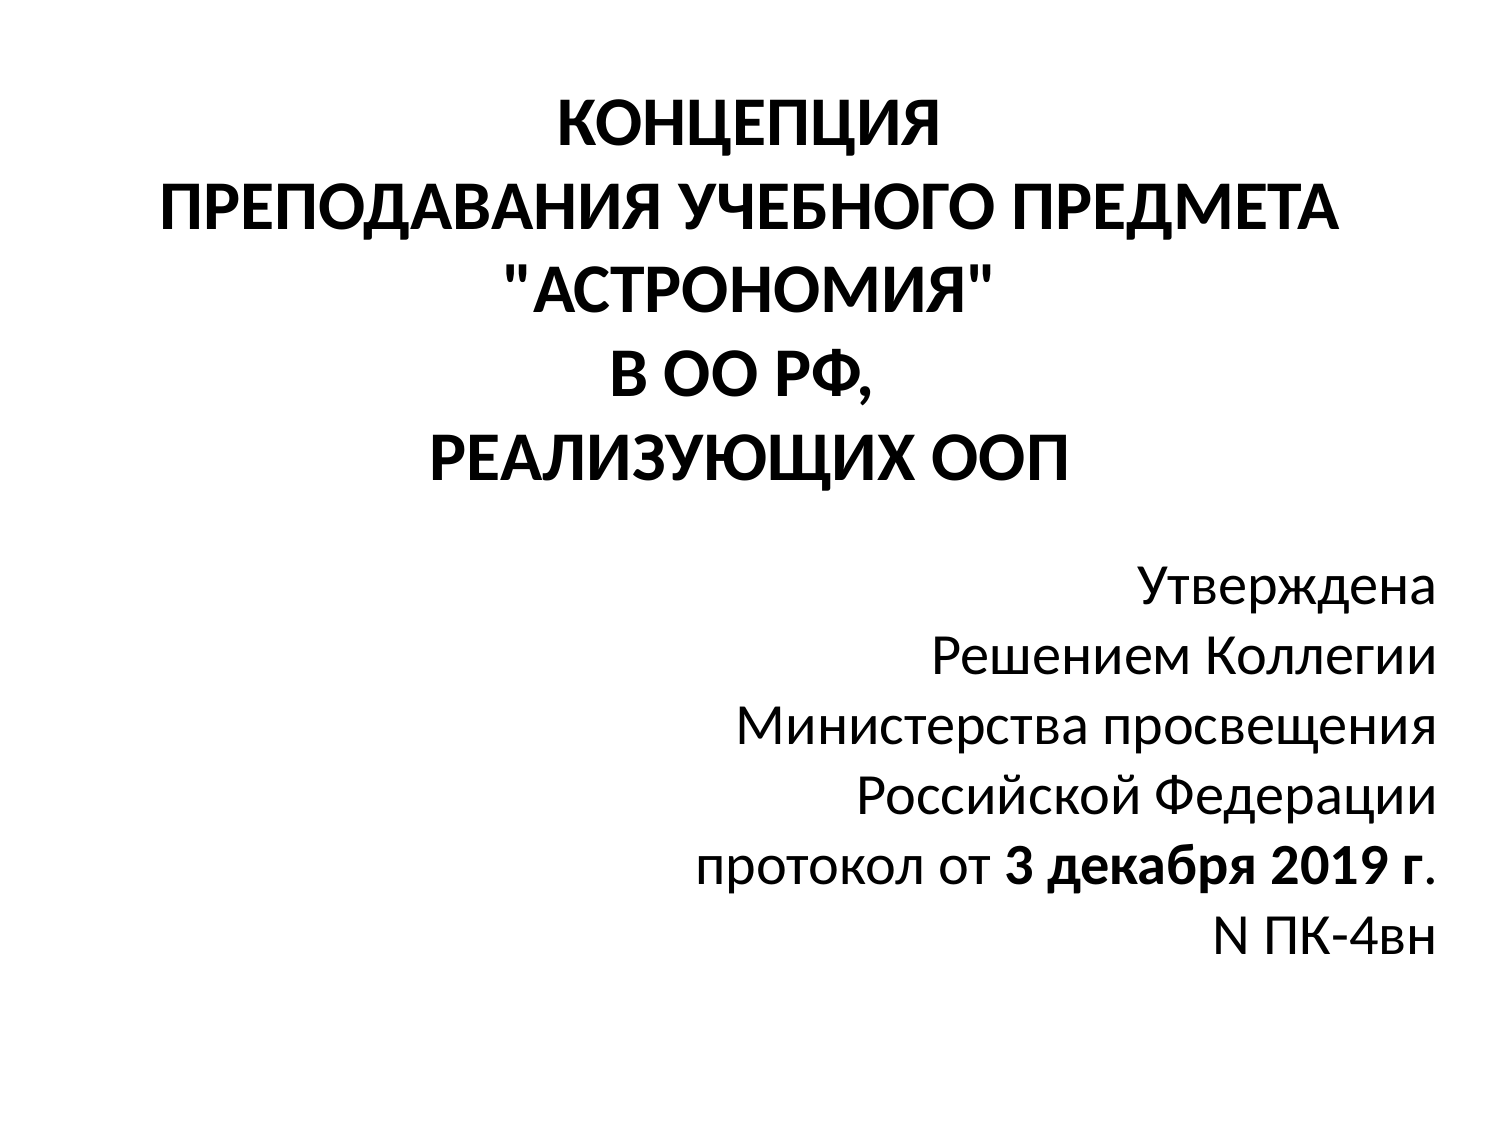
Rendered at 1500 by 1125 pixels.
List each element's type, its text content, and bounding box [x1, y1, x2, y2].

text_box Утверждена Решением Коллегии Министерства просвещения Российской Федерации протокол от 3 декабря 2019 г. N ПК-4вн [643, 538, 1453, 974]
title КОНЦЕПЦИЯ ПРЕПОДАВАНИЯ УЧЕБНОГО ПРЕДМЕТА "АСТРОНОМИЯ" В ОО РФ, РЕАЛИЗУЮЩИХ ООП [112, 66, 1388, 504]
